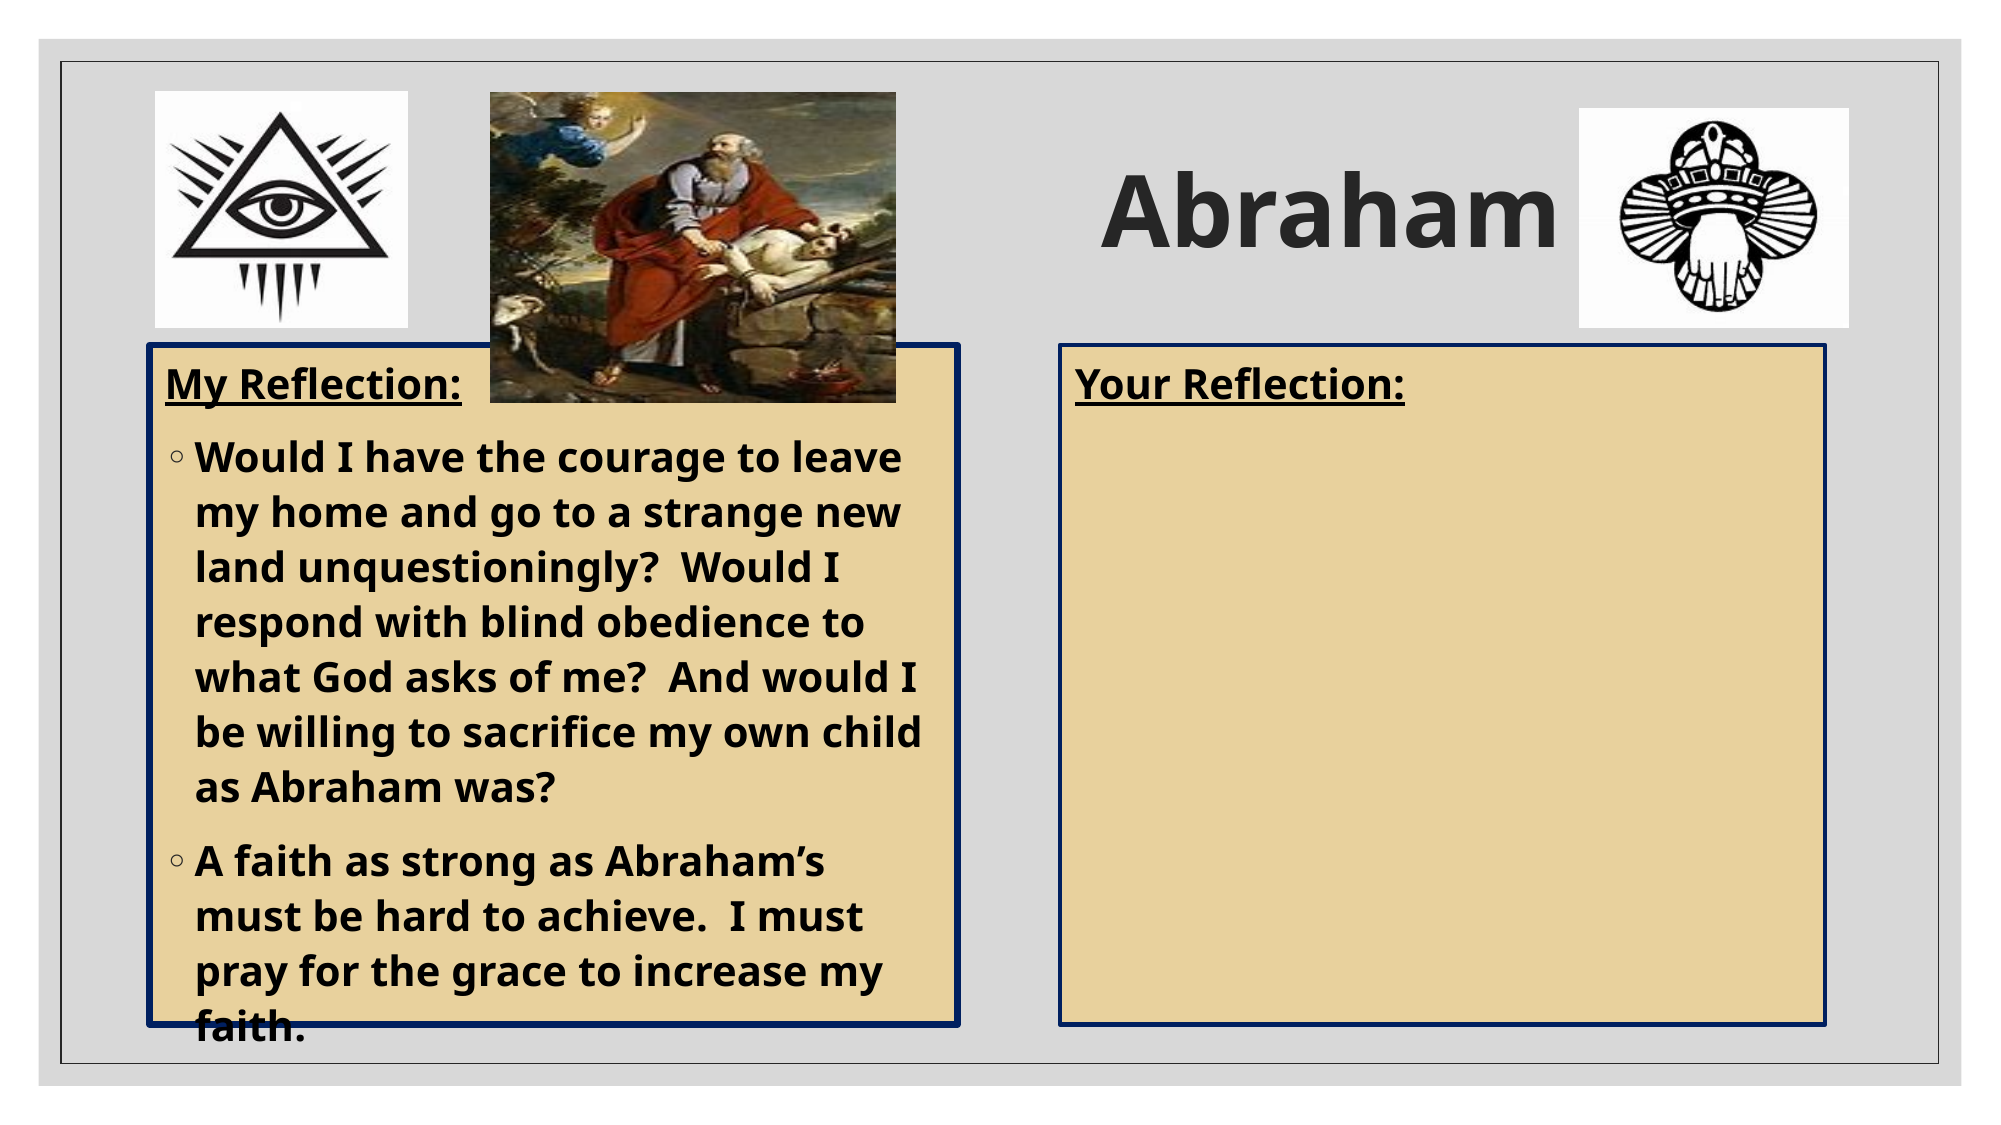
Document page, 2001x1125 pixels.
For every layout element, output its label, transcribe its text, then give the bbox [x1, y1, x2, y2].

picture [155, 91, 408, 328]
picture [490, 92, 896, 403]
list My Reflection: Would I have the courage to leave my home and go to a strange new land unquestioningly? Would I respond with blind obedience to what God asks of me? And would I be willing to sacrifice my own child as Abraham was? A faith as strong as Abraham’s must be hard to achieve. I must pray for the grace to increase my faith. [149, 345, 958, 1025]
title Abraham [1059, 102, 1617, 328]
picture [1579, 108, 1849, 328]
list Your Reflection: [1059, 345, 1825, 1025]
